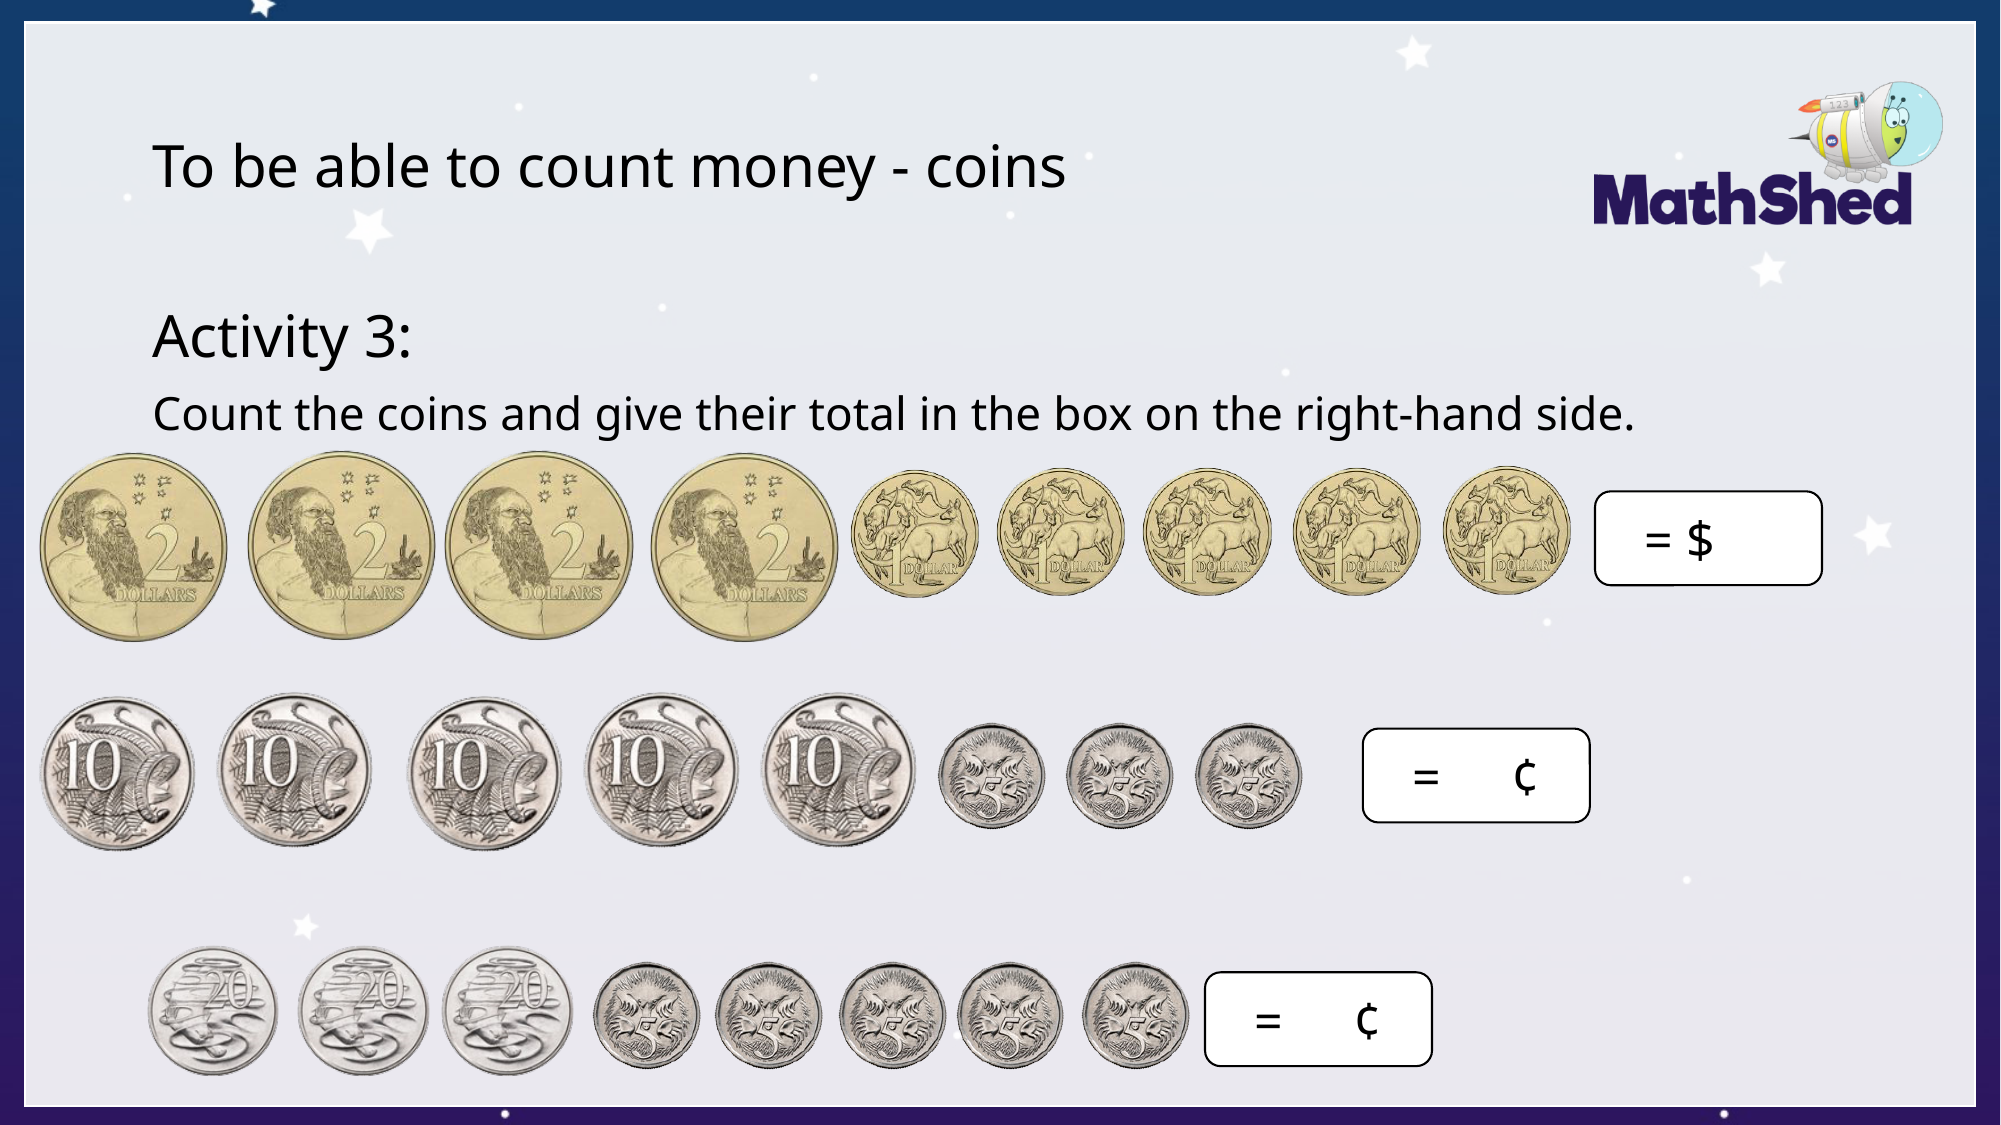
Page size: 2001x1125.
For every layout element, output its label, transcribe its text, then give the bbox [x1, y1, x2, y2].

title To be able to count money - coins [137, 59, 1578, 278]
text_box = 65¢ [1361, 727, 1591, 824]
text_box = $13 [1593, 490, 1824, 587]
text_box = 85¢ [1203, 971, 1434, 1068]
picture [0, 0, 2001, 1125]
list Activity 3: Count the coins and give their total in the box on the right-hand side. [137, 299, 1863, 1014]
